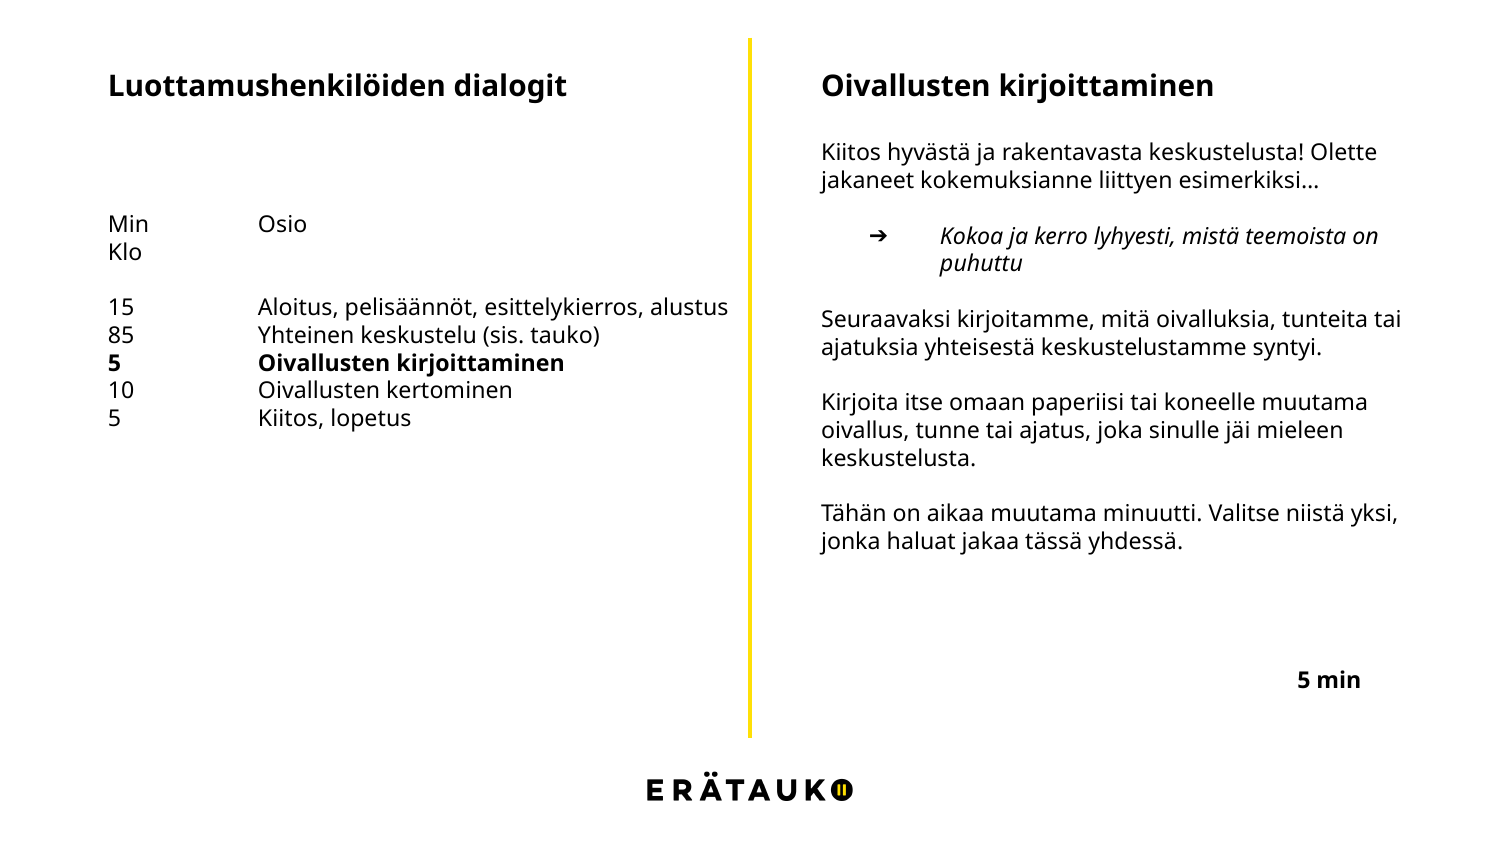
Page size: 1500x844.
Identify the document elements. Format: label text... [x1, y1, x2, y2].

text_box Luottamushenkilöiden dialogit Min Osio Klo 15 Aloitus, pelisäännöt, esittelykierros, alustus 85 Yhteinen keskustelu (sis. tauko) 5 Oivallusten kirjoittaminen 10 Oivallusten kertominen 5 Kiitos, lopetus [99, 58, 738, 560]
picture [615, 757, 884, 820]
text_box Oivallusten kirjoittaminen Kiitos hyvästä ja rakentavasta keskustelusta! Olette jakaneet kokemuksianne liittyen esimerkiksi… Kokoa ja kerro lyhyesti, mistä teemoista on puhuttu Seuraavaksi kirjoitamme, mitä oivalluksia, tunteita tai ajatuksia yhteisestä keskustelustamme syntyi. Kirjoita itse omaan paperiisi tai koneelle muutama oivallus, tunne tai ajatus, joka sinulle jäi mieleen keskustelusta. Tähän on aikaa muutama minuutti. Valitse niistä yksi, jonka haluat jakaa tässä yhdessä. 5 min [812, 58, 1429, 680]
